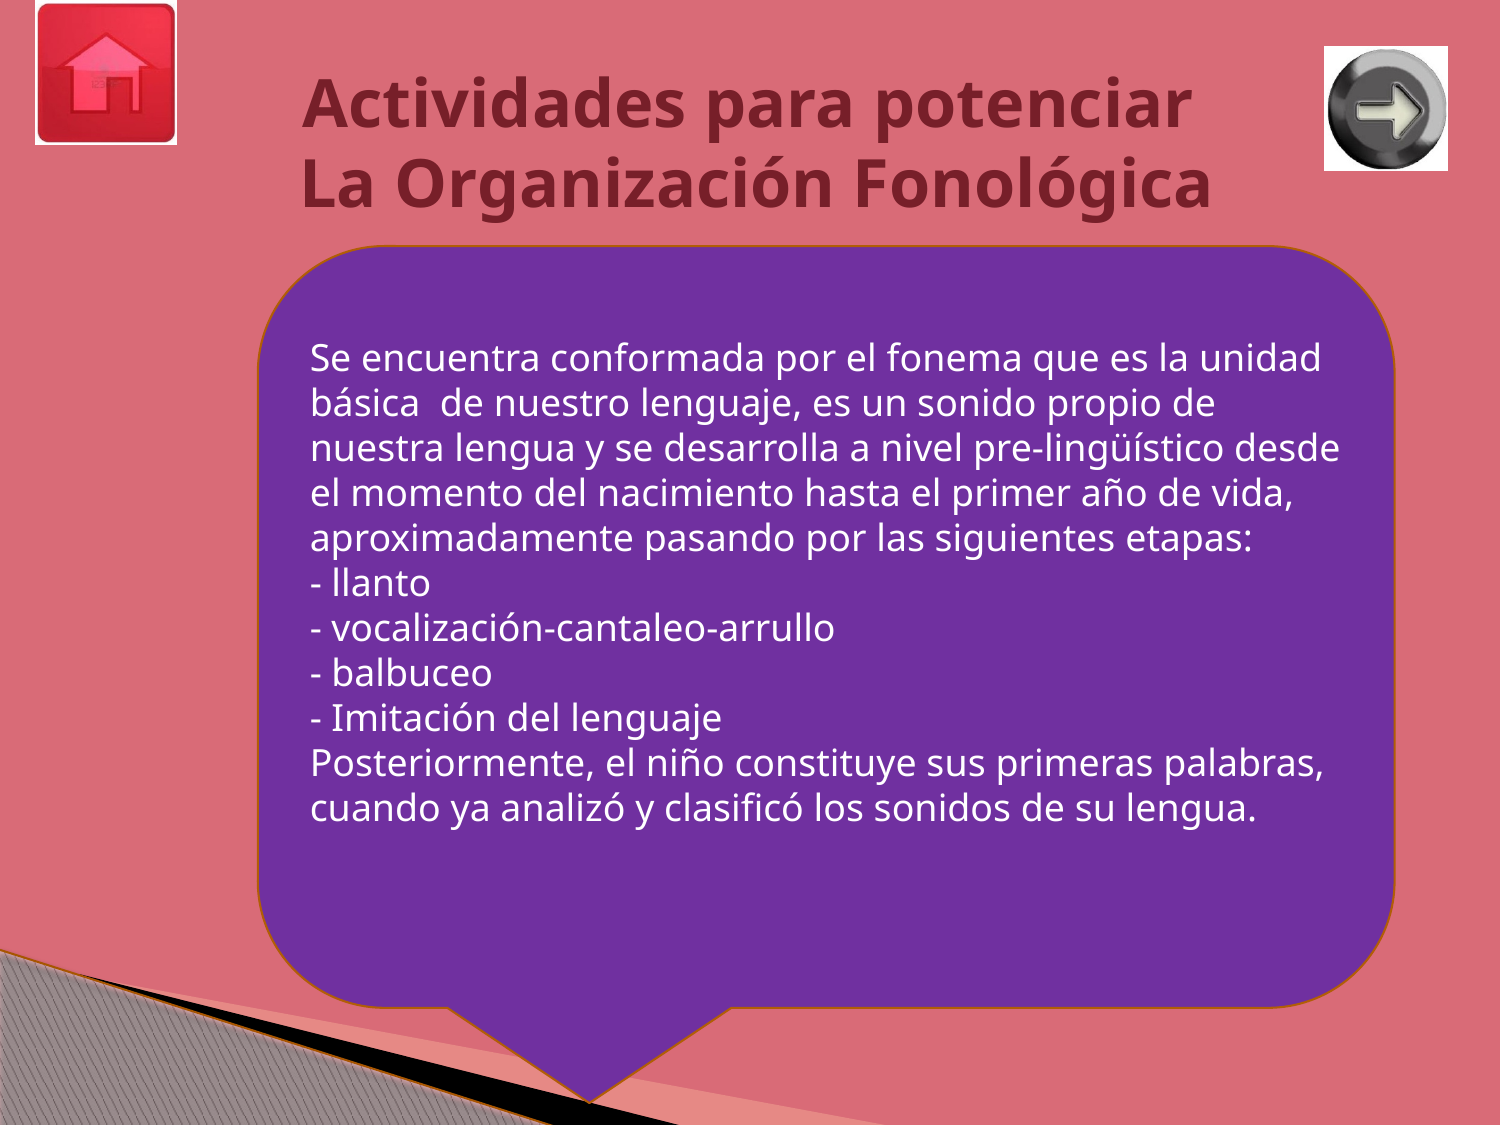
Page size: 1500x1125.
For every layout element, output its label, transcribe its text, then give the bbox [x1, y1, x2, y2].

picture [1323, 46, 1449, 171]
picture [34, 0, 178, 145]
text_box Se encuentra conformada por el fonema que es la unidad básica de nuestro lenguaje, es un sonido propio de nuestra lengua y se desarrolla a nivel pre-lingüístico desde el momento del nacimiento hasta el primer año de vida, aproximadamente pasando por las siguientes etapas: - llanto - vocalización-cantaleo-arrullo - balbuceo - Imitación del lenguaje Posteriormente, el niño constituye sus primeras palabras, cuando ya analizó y clasificó los sonidos de su lengua. [256, 244, 1396, 1104]
title Actividades para potenciar La Organización Fonológica [82, 46, 1432, 235]
